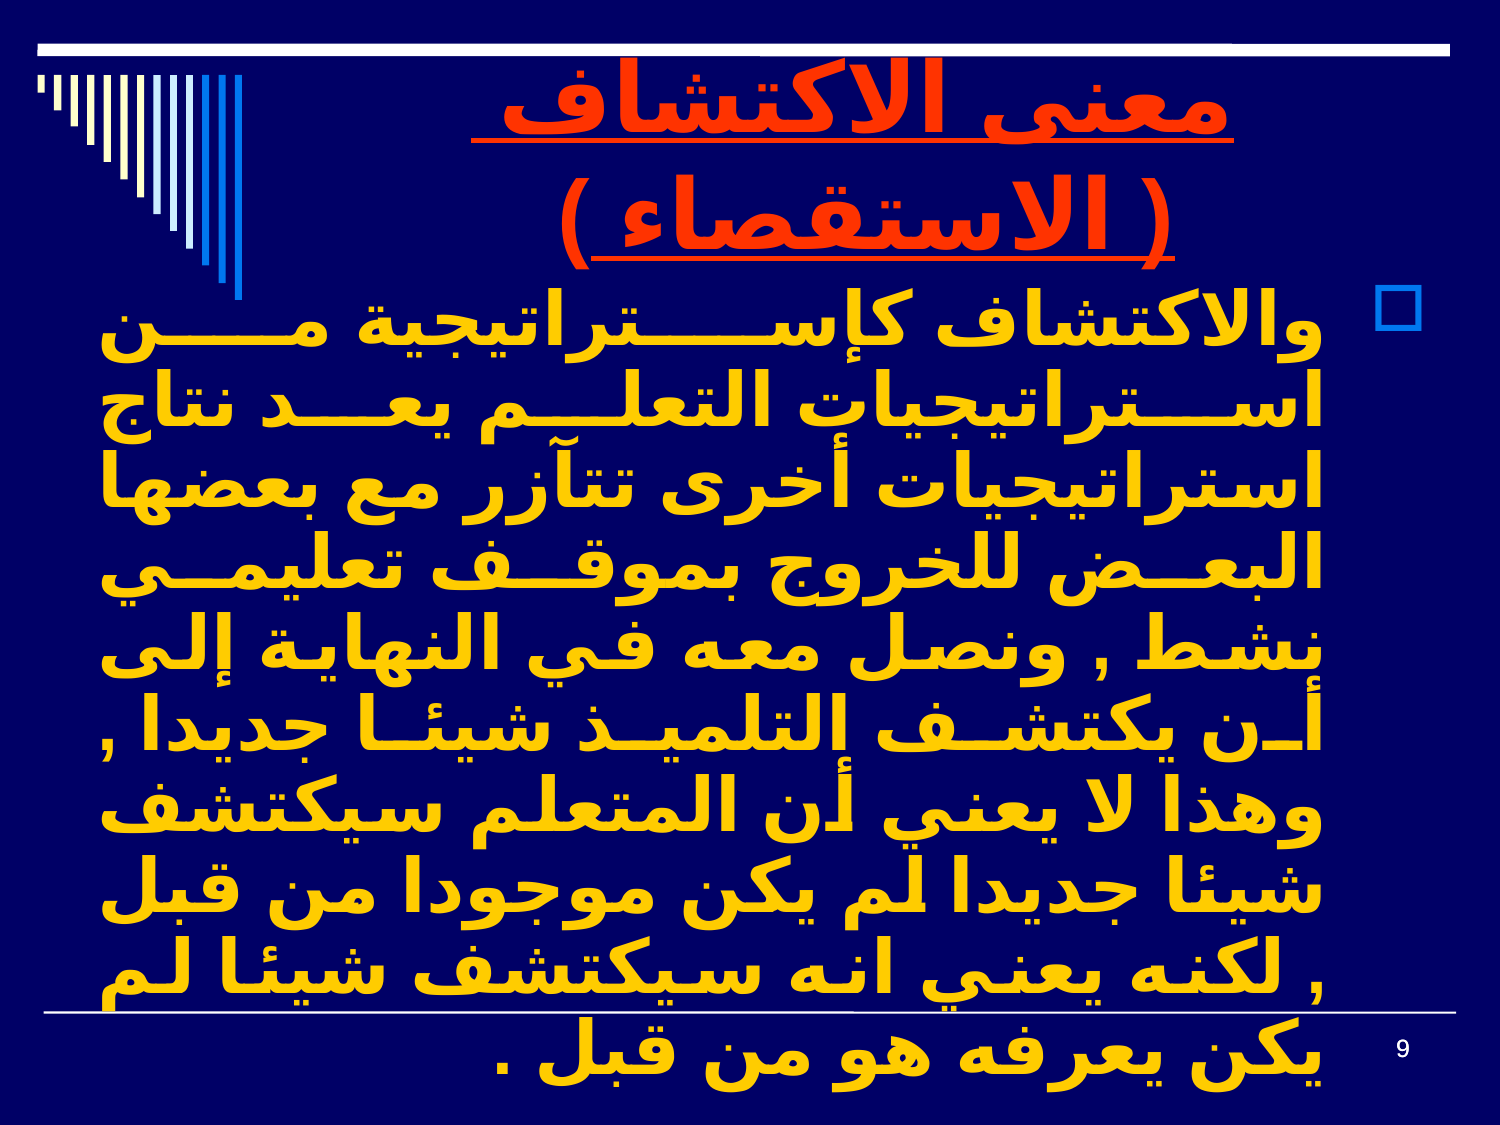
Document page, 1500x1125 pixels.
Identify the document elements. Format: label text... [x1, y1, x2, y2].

text_box 9 [1074, 1024, 1425, 1100]
list والاكتشاف كإستراتيجية من استراتيجيات التعلم يعد نتاج استراتيجيات أخرى تتآزر مع بعضها البعض للخروج بموقف تعليمي نشط , ونصل معه في النهاية إلى أن يكتشف التلميذ شيئا جديدا , وهذا لا يعني أن المتعلم سيكتشف شيئا جديدا لم يكن موجودا من قبل , لكنه يعني انه سيكتشف شيئا لم يكن يعرفه هو من قبل . [82, 272, 1443, 947]
text_box معنى الاكتشاف ( الاستقصاء ) [277, 101, 1428, 203]
